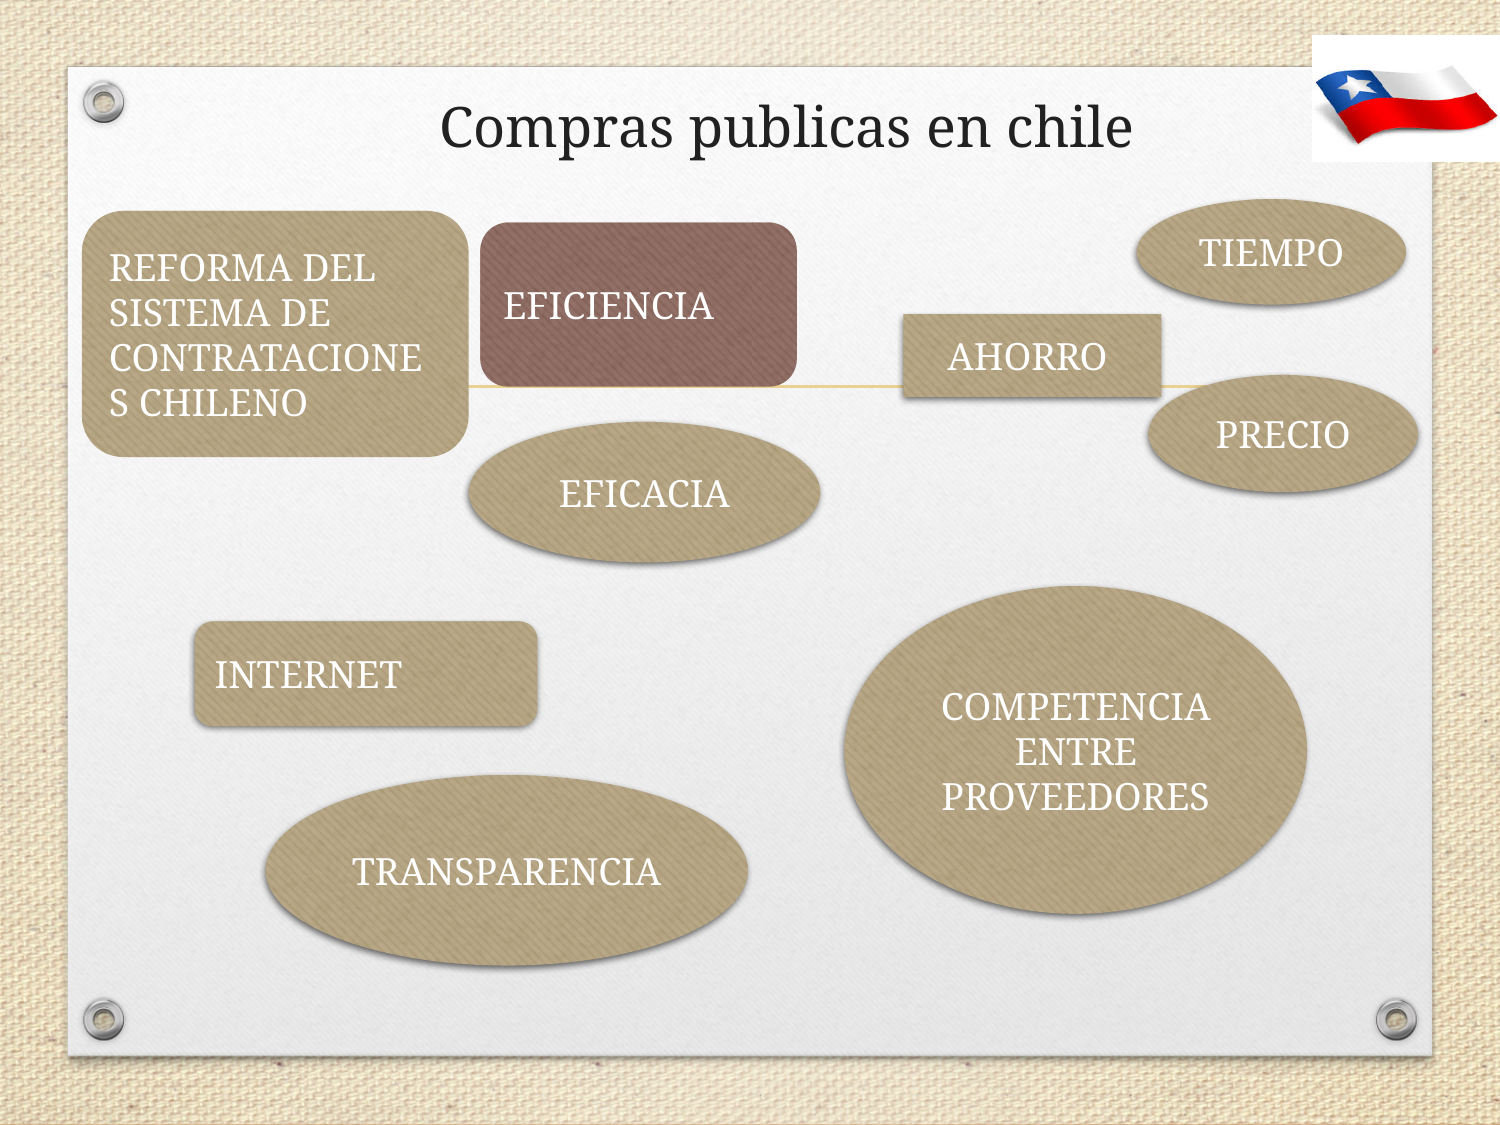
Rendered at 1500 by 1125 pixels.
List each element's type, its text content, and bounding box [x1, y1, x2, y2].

text_box TRANSPARENCIA [265, 775, 748, 966]
text_box EFICACIA [468, 421, 821, 563]
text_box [194, 621, 538, 727]
title Compras publicas en chile [150, 84, 1425, 235]
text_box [81, 210, 469, 458]
text_box PRECIO [1148, 374, 1418, 493]
text_box COMPETENCIA ENTRE PROVEEDORES [844, 586, 1308, 914]
picture [0, 0, 1500, 1125]
text_box TIEMPO [1136, 199, 1407, 305]
text_box AHORRO [903, 314, 1162, 397]
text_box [480, 222, 798, 387]
